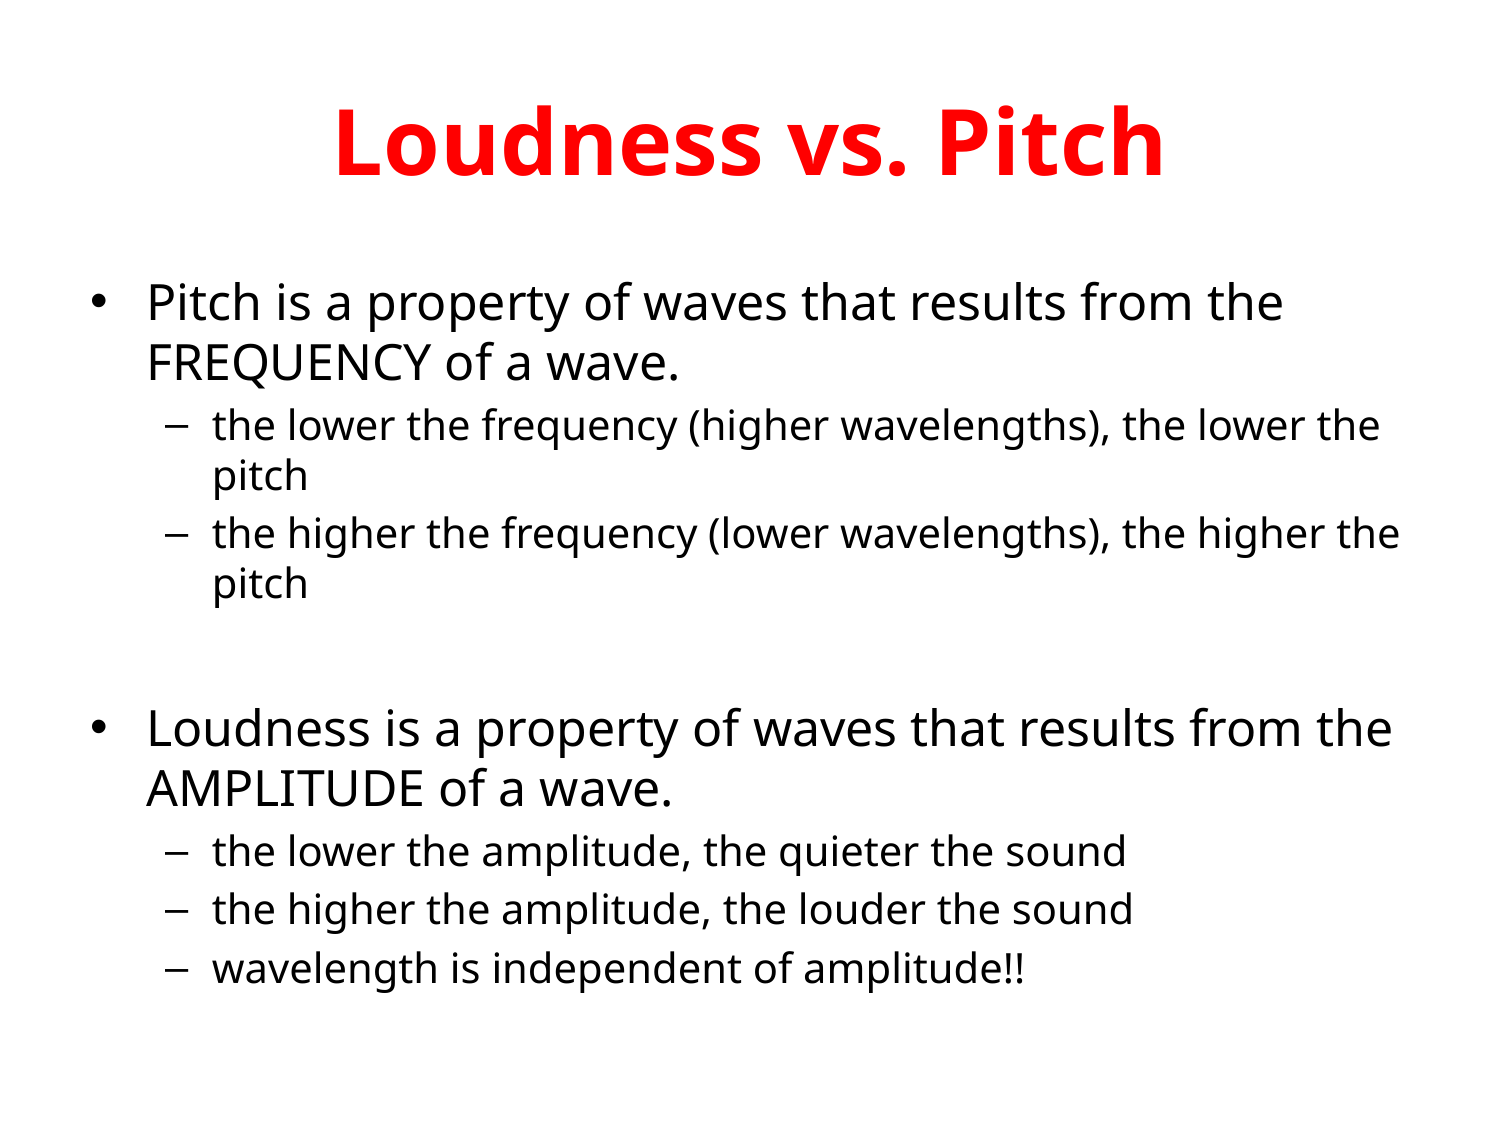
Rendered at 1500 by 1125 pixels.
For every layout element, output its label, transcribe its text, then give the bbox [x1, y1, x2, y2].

list Pitch is a property of waves that results from the FREQUENCY of a wave. the lower the frequency (higher wavelengths), the lower the pitch the higher the frequency (lower wavelengths), the higher the pitch Loudness is a property of waves that results from the AMPLITUDE of a wave. the lower the amplitude, the quieter the sound the higher the amplitude, the louder the sound wavelength is independent of amplitude!! [75, 262, 1425, 1088]
title Loudness vs. Pitch [75, 45, 1425, 233]
